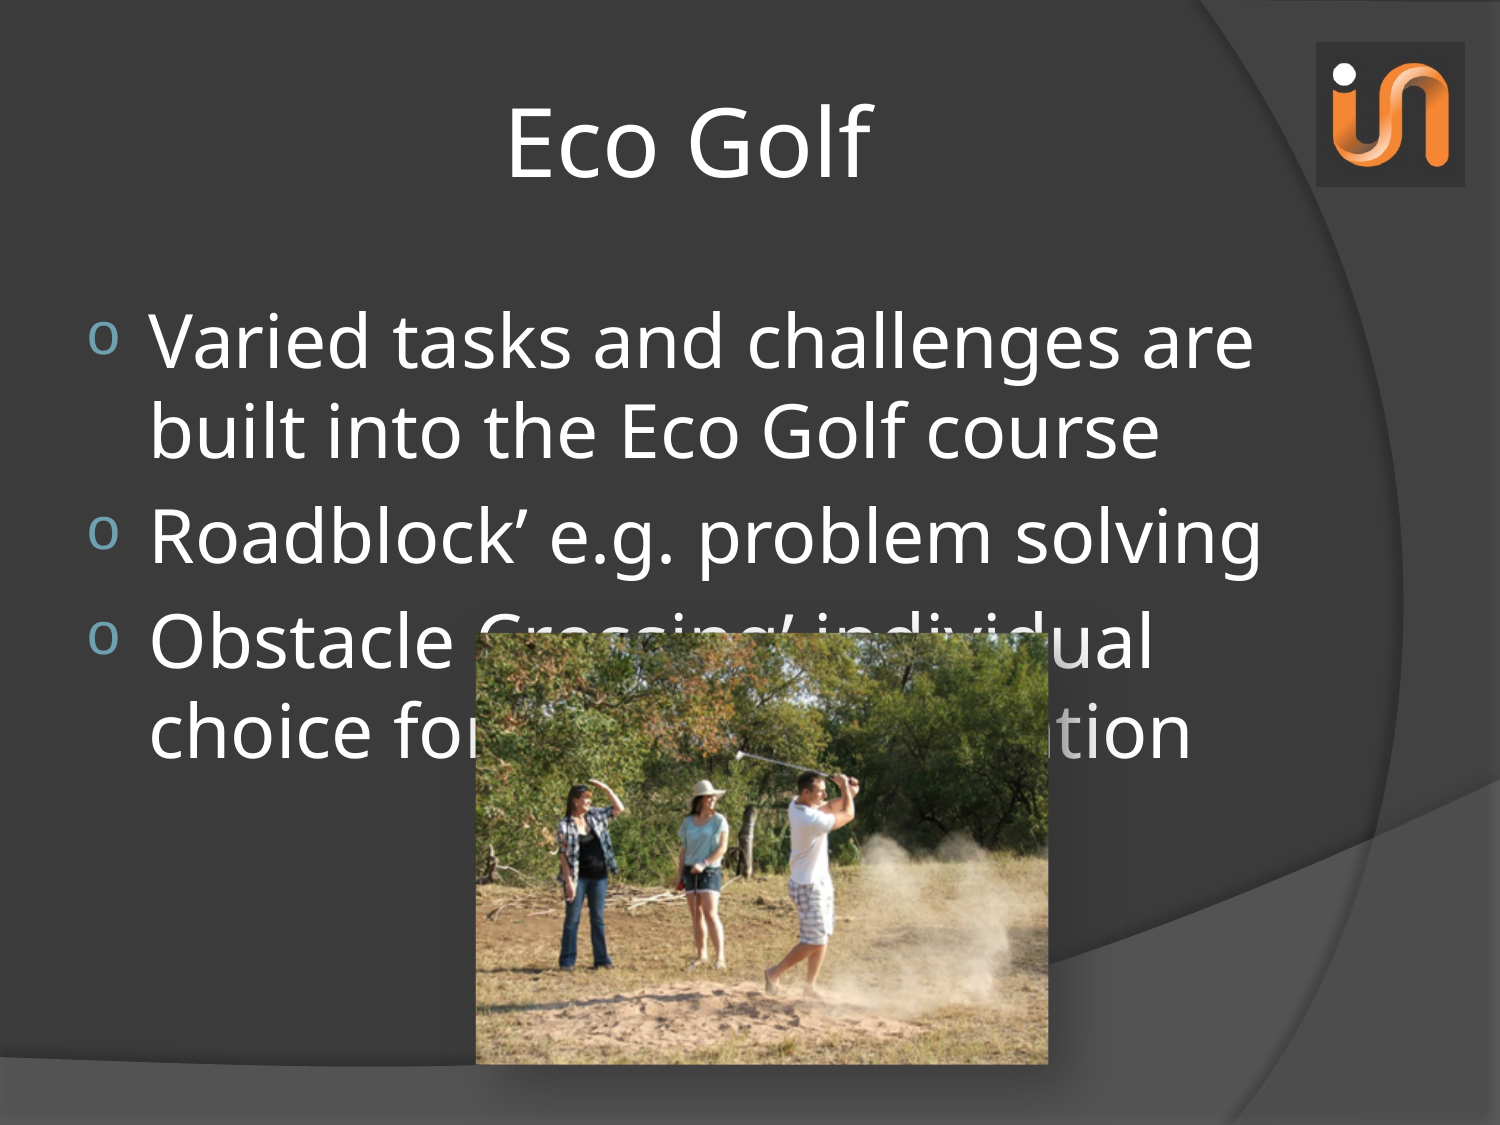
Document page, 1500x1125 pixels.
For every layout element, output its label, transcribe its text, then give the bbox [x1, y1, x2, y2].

picture [442, 602, 1129, 1125]
picture [1316, 42, 1465, 187]
list Varied tasks and challenges are built into the Eco Golf course Roadblock’ e.g. problem solving Obstacle Crossing’ individual choice for point accumulation [64, 196, 1290, 939]
title Eco Golf [75, 45, 1300, 233]
